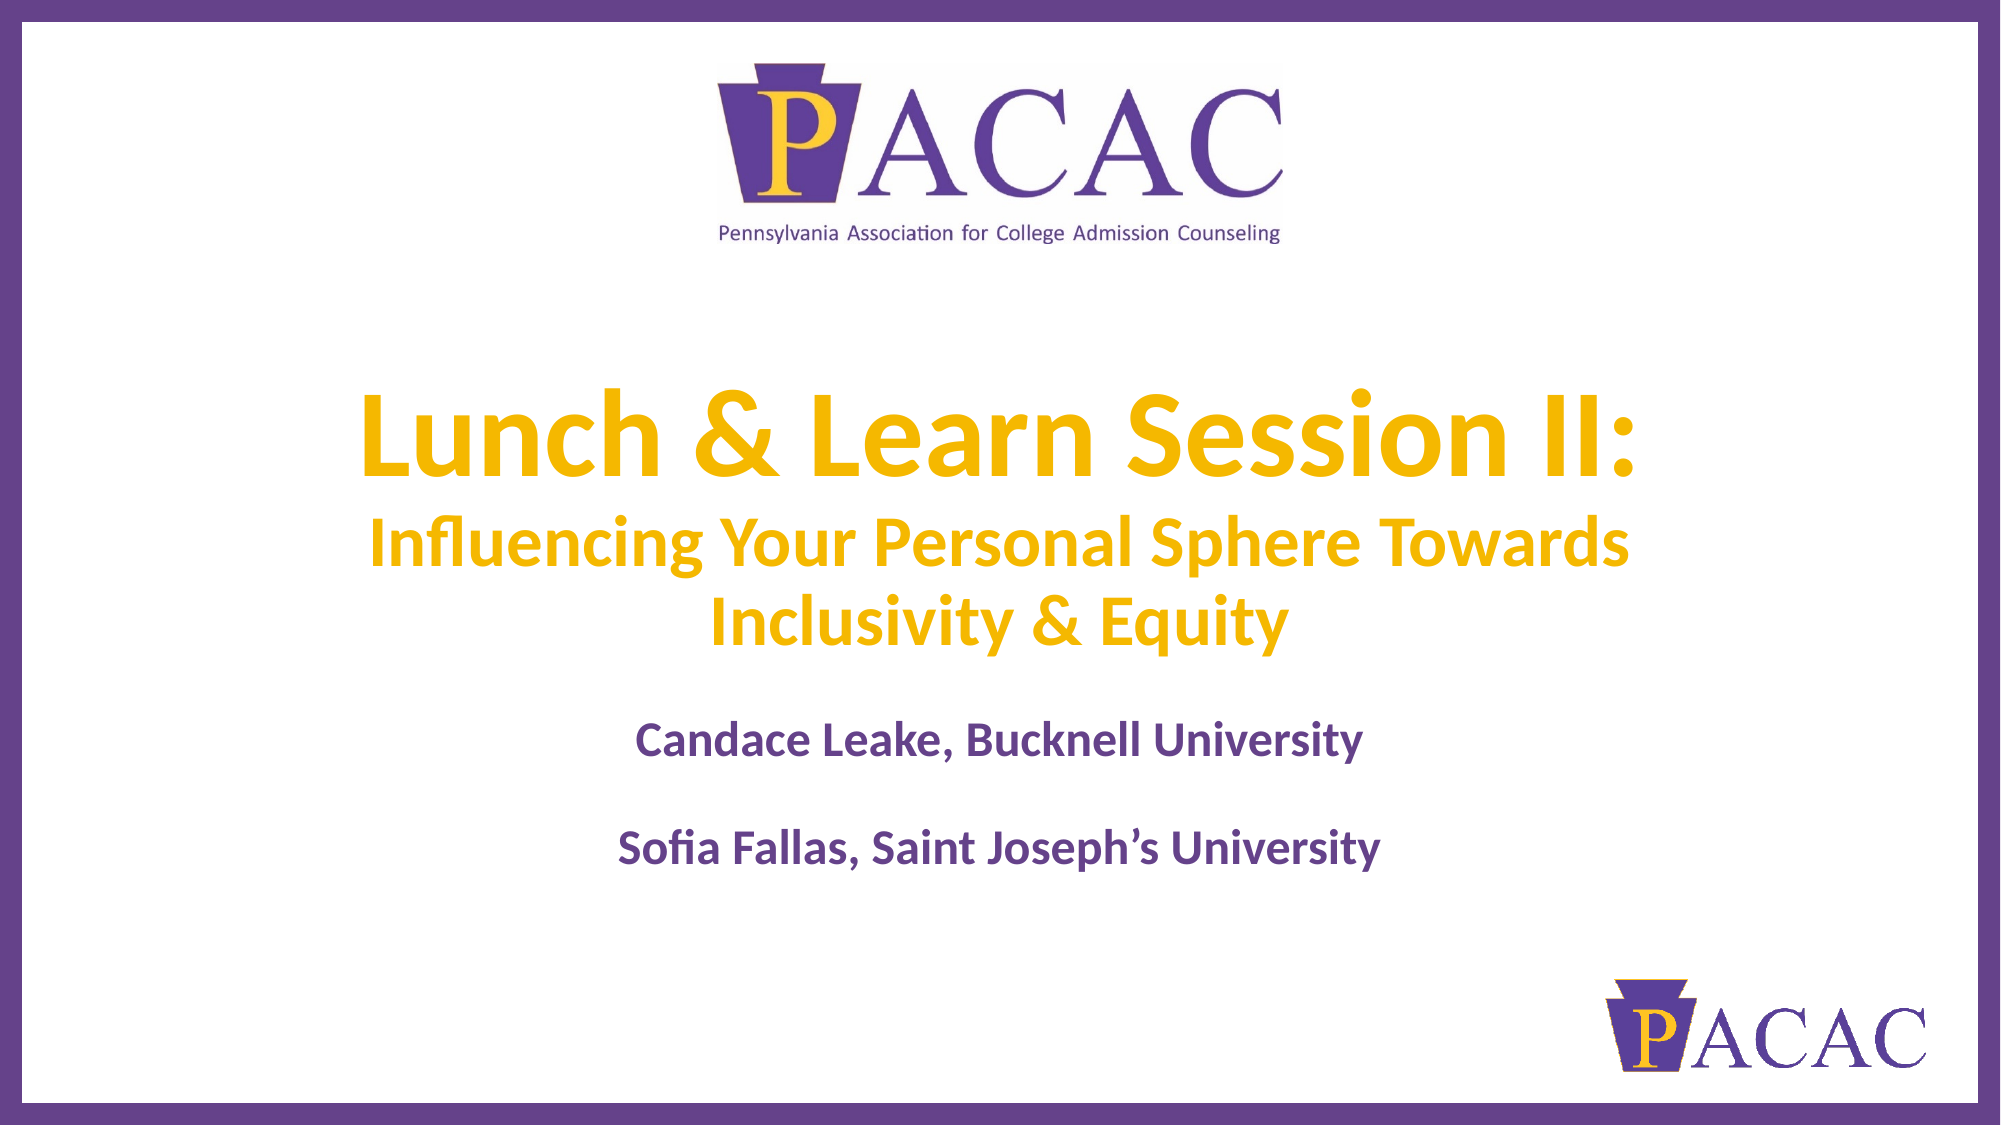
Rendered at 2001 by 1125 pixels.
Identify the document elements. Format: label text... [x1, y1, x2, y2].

title Lunch & Learn Session II: Influencing Your Personal Sphere Towards Inclusivity & Equity [249, 325, 1750, 658]
subtitle Candace Leake, Bucknell University Sofia Fallas, Saint Joseph’s University [249, 658, 1750, 931]
picture [717, 63, 1283, 244]
picture [1605, 979, 1926, 1072]
